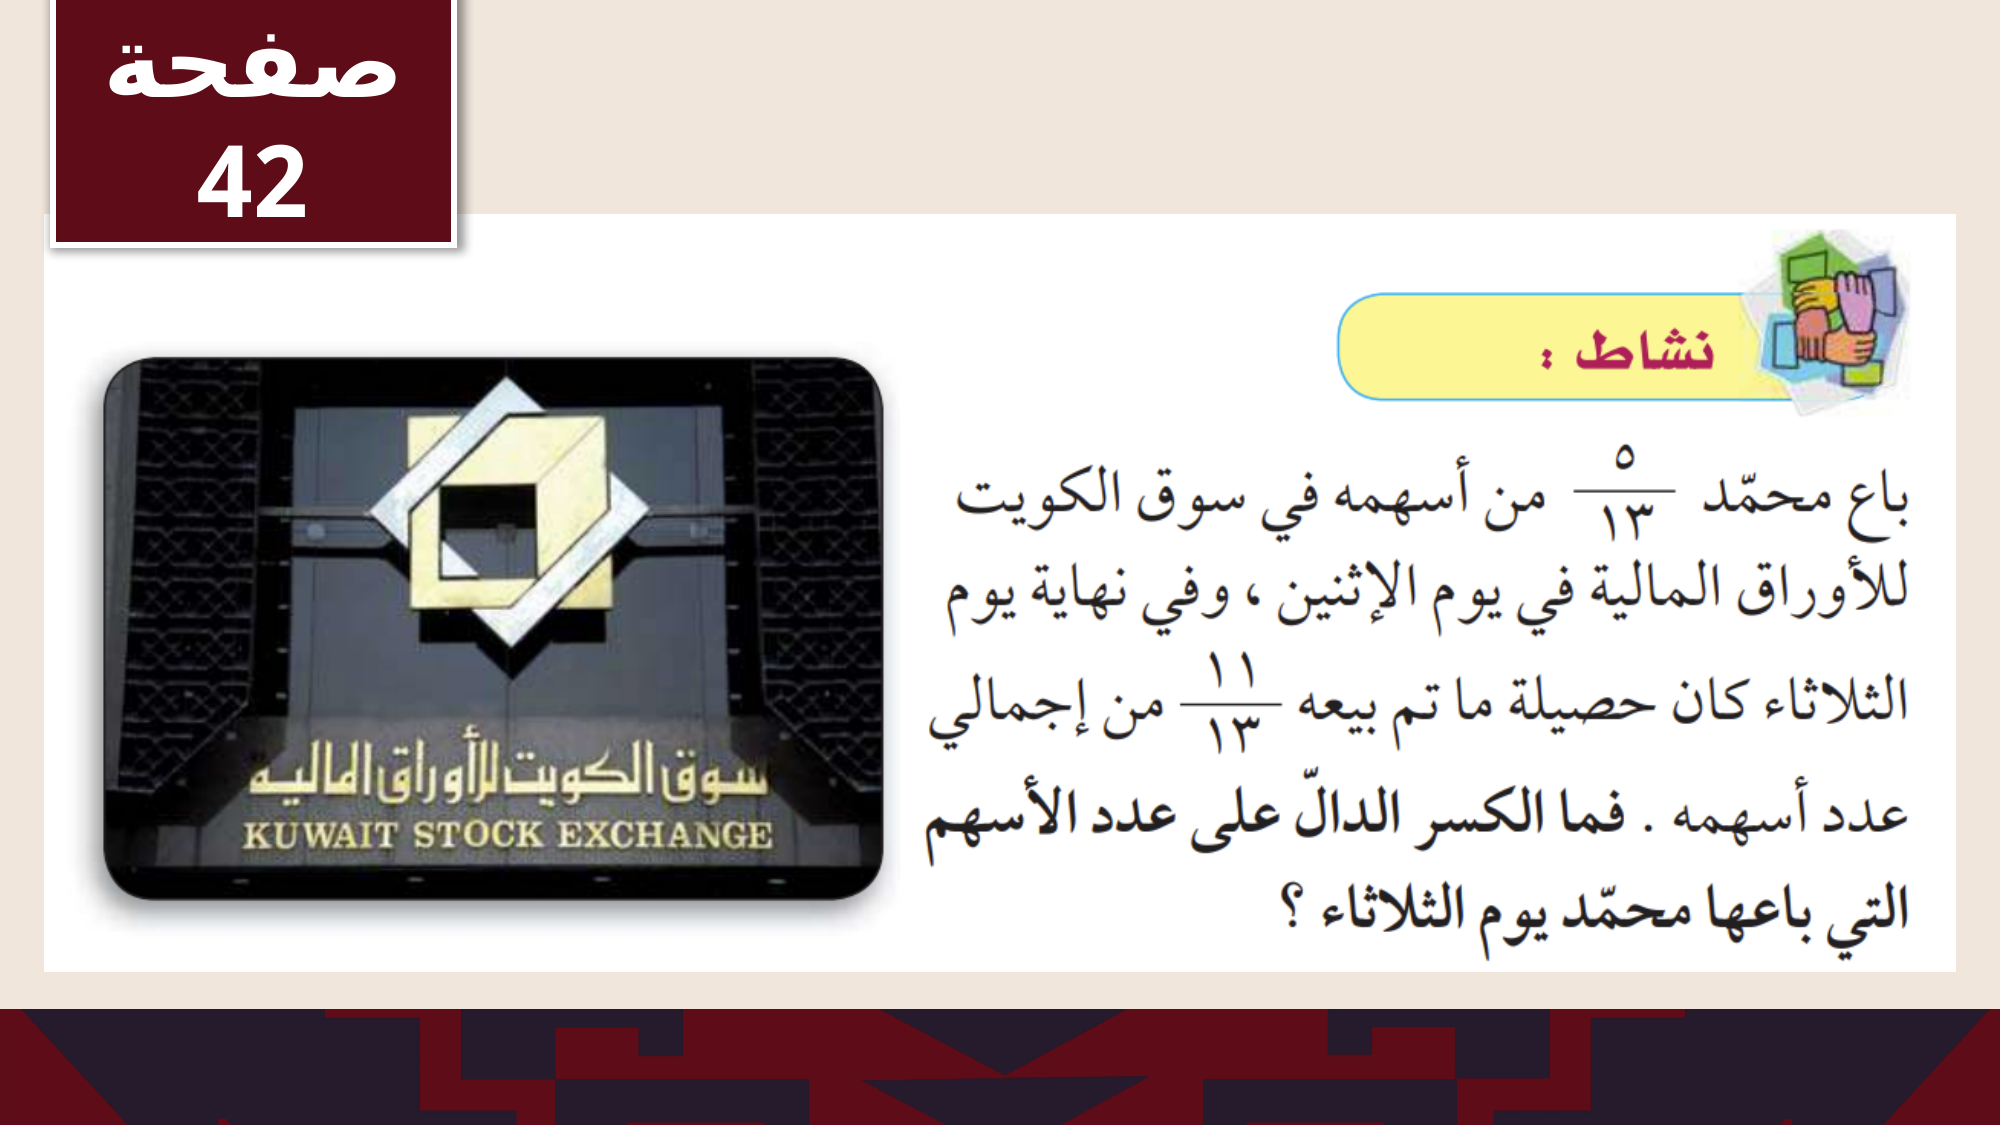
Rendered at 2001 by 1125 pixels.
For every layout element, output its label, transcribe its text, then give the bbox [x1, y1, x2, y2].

text_box صفحة 42 [52, 0, 456, 214]
picture [44, 214, 1956, 972]
picture [0, 1009, 2000, 1125]
